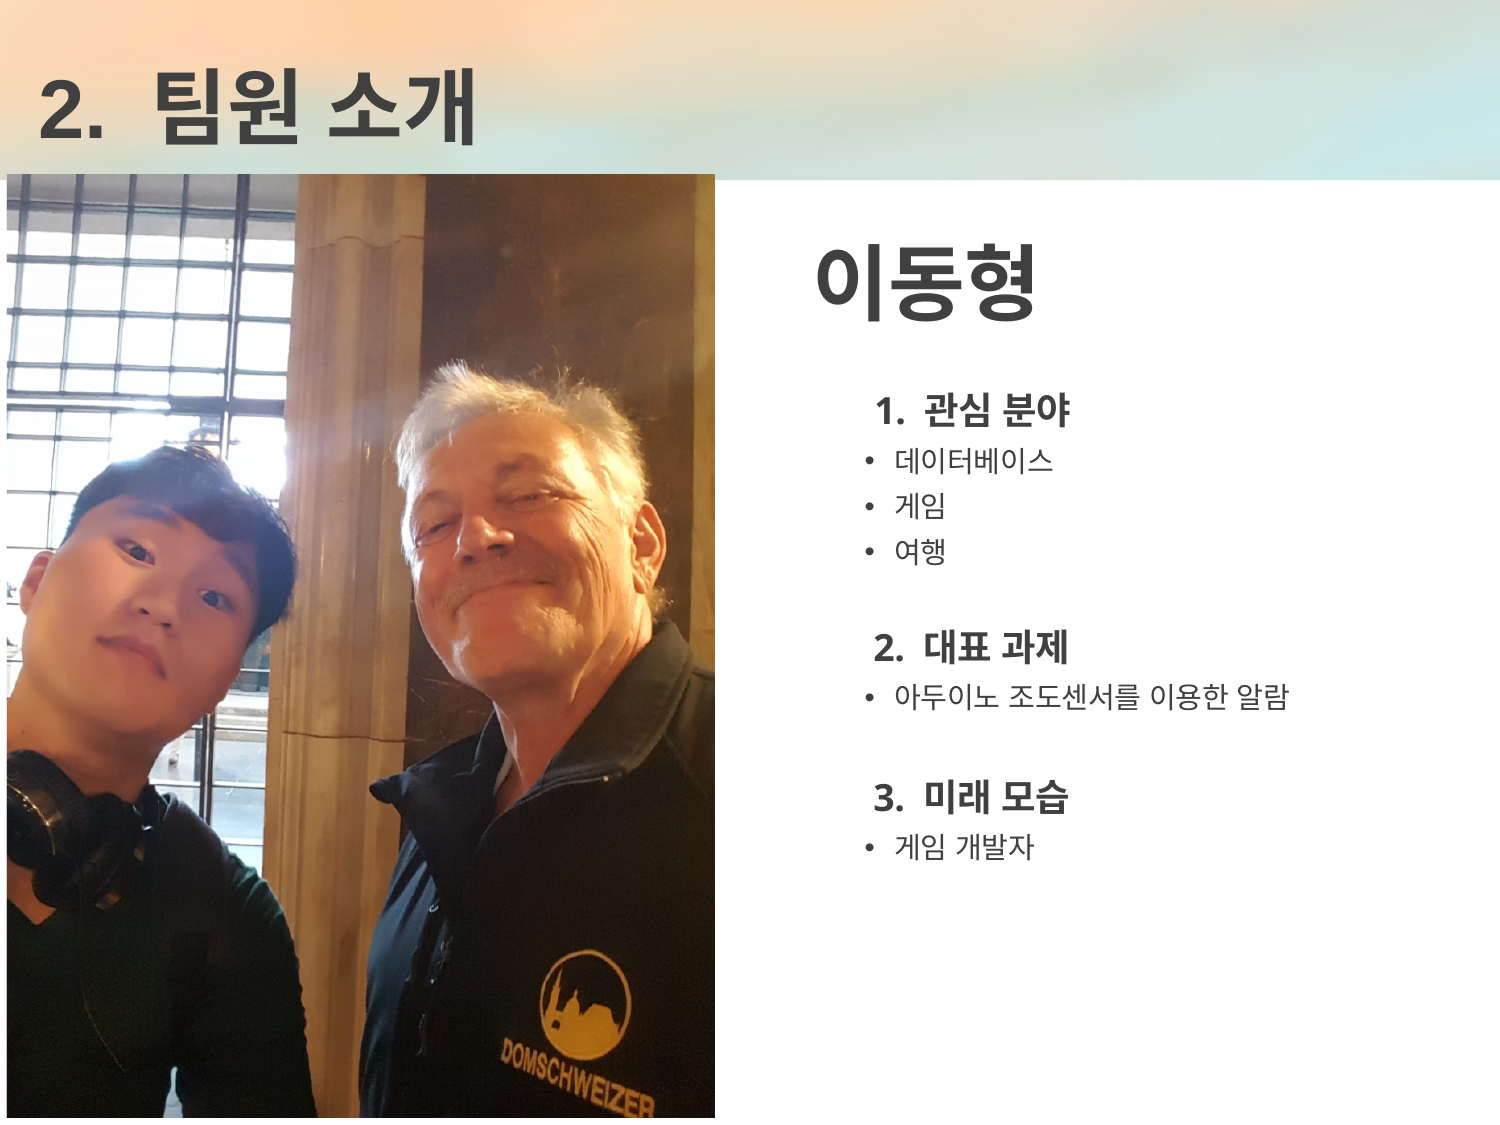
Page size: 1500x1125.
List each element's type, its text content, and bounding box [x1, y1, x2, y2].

list 1. 관심 분야 데이터베이스 게임 여행 2. 대표 과제 아두이노 조도센서를 이용한 알람 3. 미래 모습 게임 개발자 [838, 373, 1500, 965]
list 이동형 [797, 243, 1500, 320]
picture [0, 174, 1500, 1125]
title 2. 팀원 소개 [0, 2, 1500, 209]
